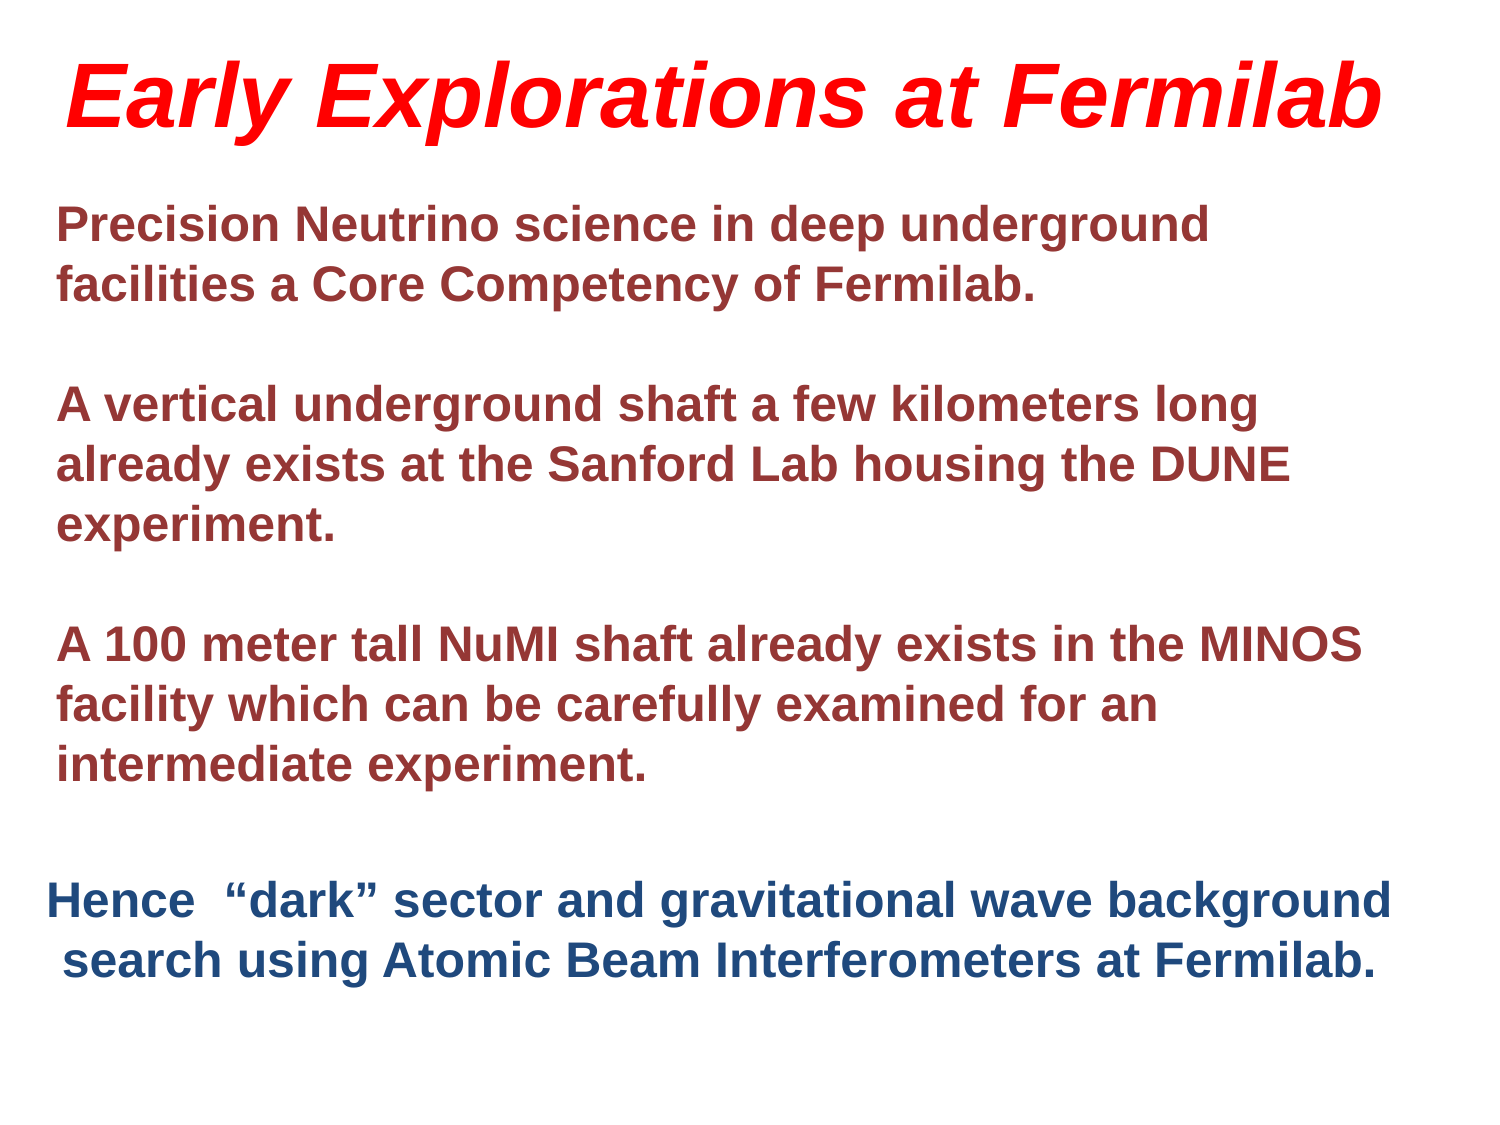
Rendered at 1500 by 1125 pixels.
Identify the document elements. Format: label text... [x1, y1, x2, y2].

text_box Precision Neutrino science in deep underground facilities a Core Competency of Fermilab. A vertical underground shaft a few kilometers long already exists at the Sanford Lab housing the DUNE experiment. A 100 meter tall NuMI shaft already exists in the MINOS facility which can be carefully examined for an intermediate experiment. [41, 183, 1410, 799]
title Hence “dark” sector and gravitational wave background search using Atomic Beam Interferometers at Fermilab. [29, 833, 1410, 1021]
text_box Early Explorations at Fermilab [35, 0, 1416, 184]
